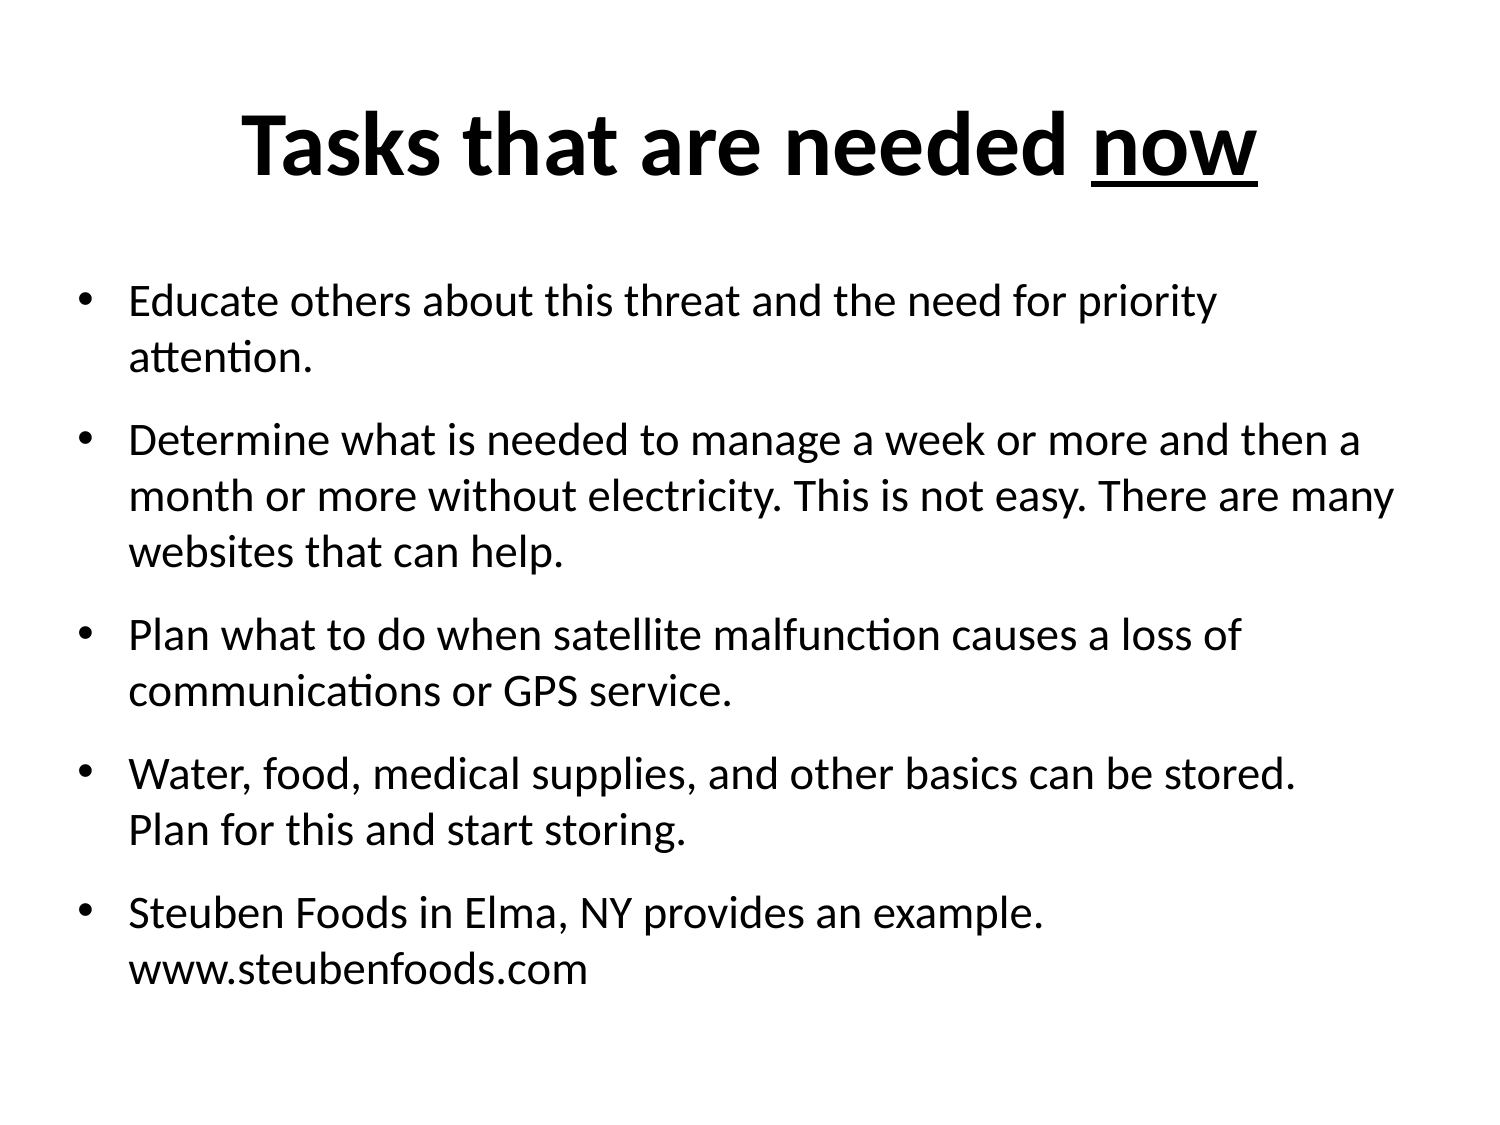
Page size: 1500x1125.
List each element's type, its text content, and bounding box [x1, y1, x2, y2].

title Tasks that are needed now [74, 44, 1426, 233]
list Educate others about this threat and the need for priority attention. Determine what is needed to manage a week or more and then a month or more without electricity. This is not easy. There are many websites that can help. Plan what to do when satellite malfunction causes a loss of communications or GPS service. Water, food, medical supplies, and other basics can be stored. Plan for this and start storing. Steuben Foods in Elma, NY provides an example. www.steubenfoods.com [62, 262, 1413, 1006]
